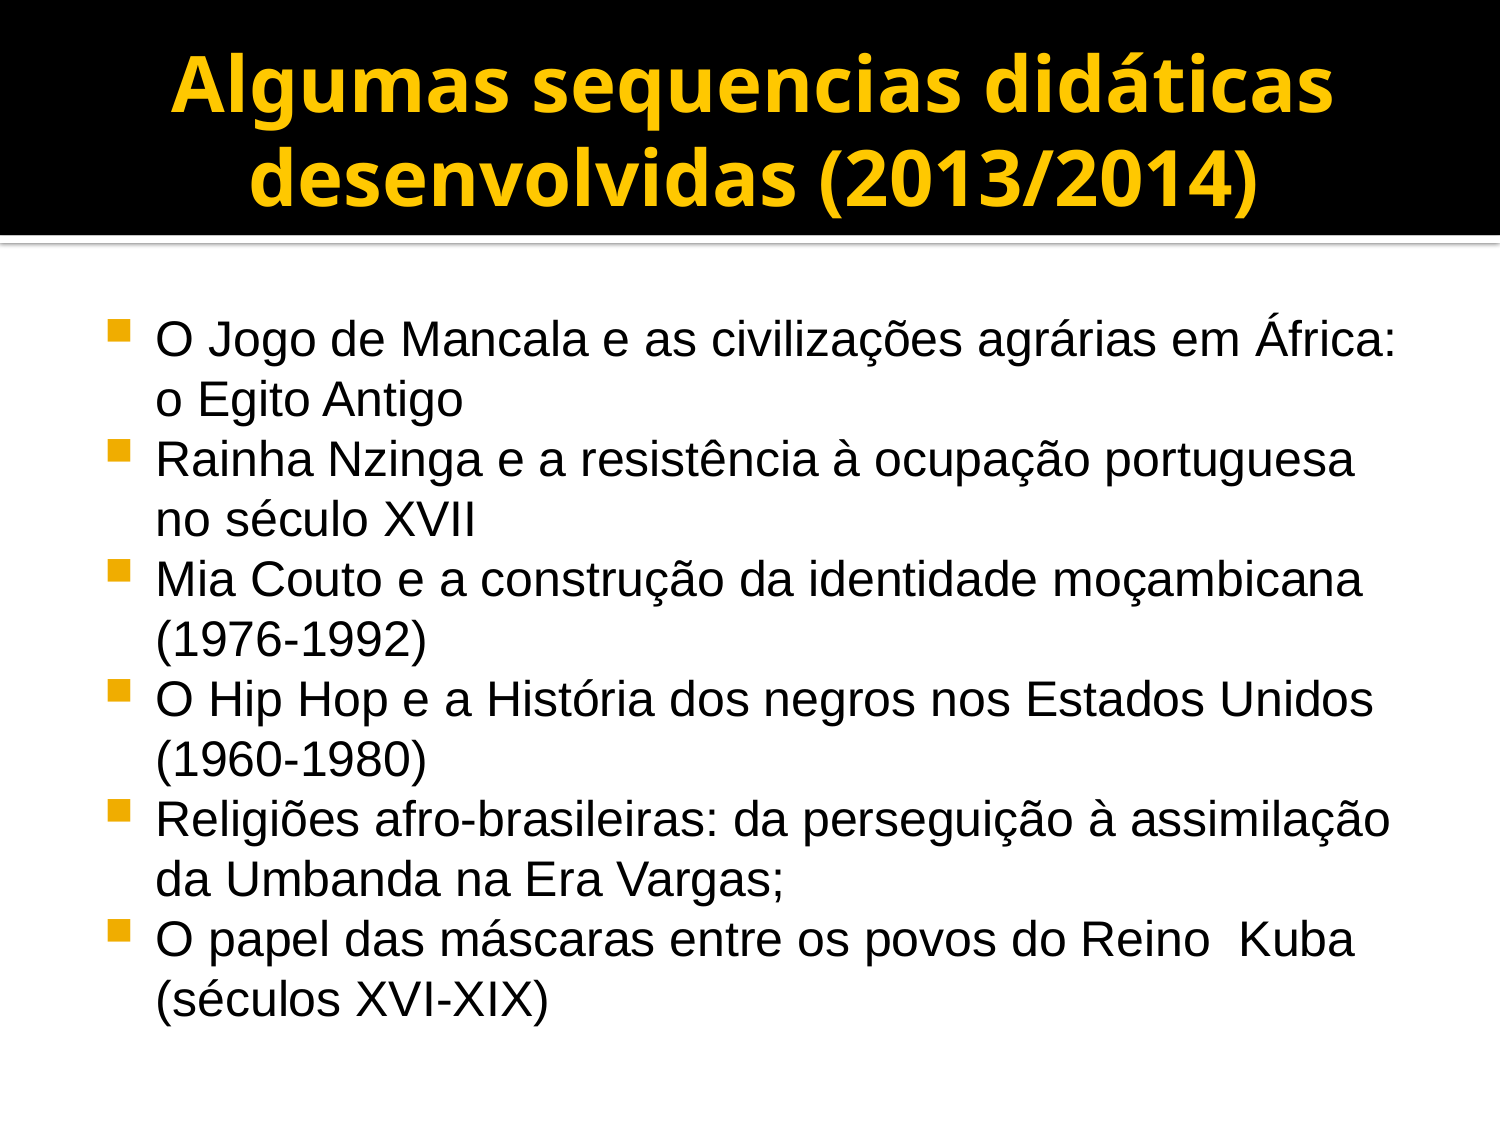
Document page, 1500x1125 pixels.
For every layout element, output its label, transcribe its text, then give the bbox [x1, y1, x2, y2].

list O Jogo de Mancala e as civilizações agrárias em África: o Egito Antigo Rainha Nzinga e a resistência à ocupação portuguesa no século XVII Mia Couto e a construção da identidade moçambicana (1976-1992) O Hip Hop e a História dos negros nos Estados Unidos (1960-1980) Religiões afro-brasileiras: da perseguição à assimilação da Umbanda na Era Vargas; O papel das máscaras entre os povos do Reino Kuba (séculos XVI-XIX) [75, 291, 1425, 1050]
title Algumas sequencias didáticas desenvolvidas (2013/2014) [75, 25, 1425, 231]
